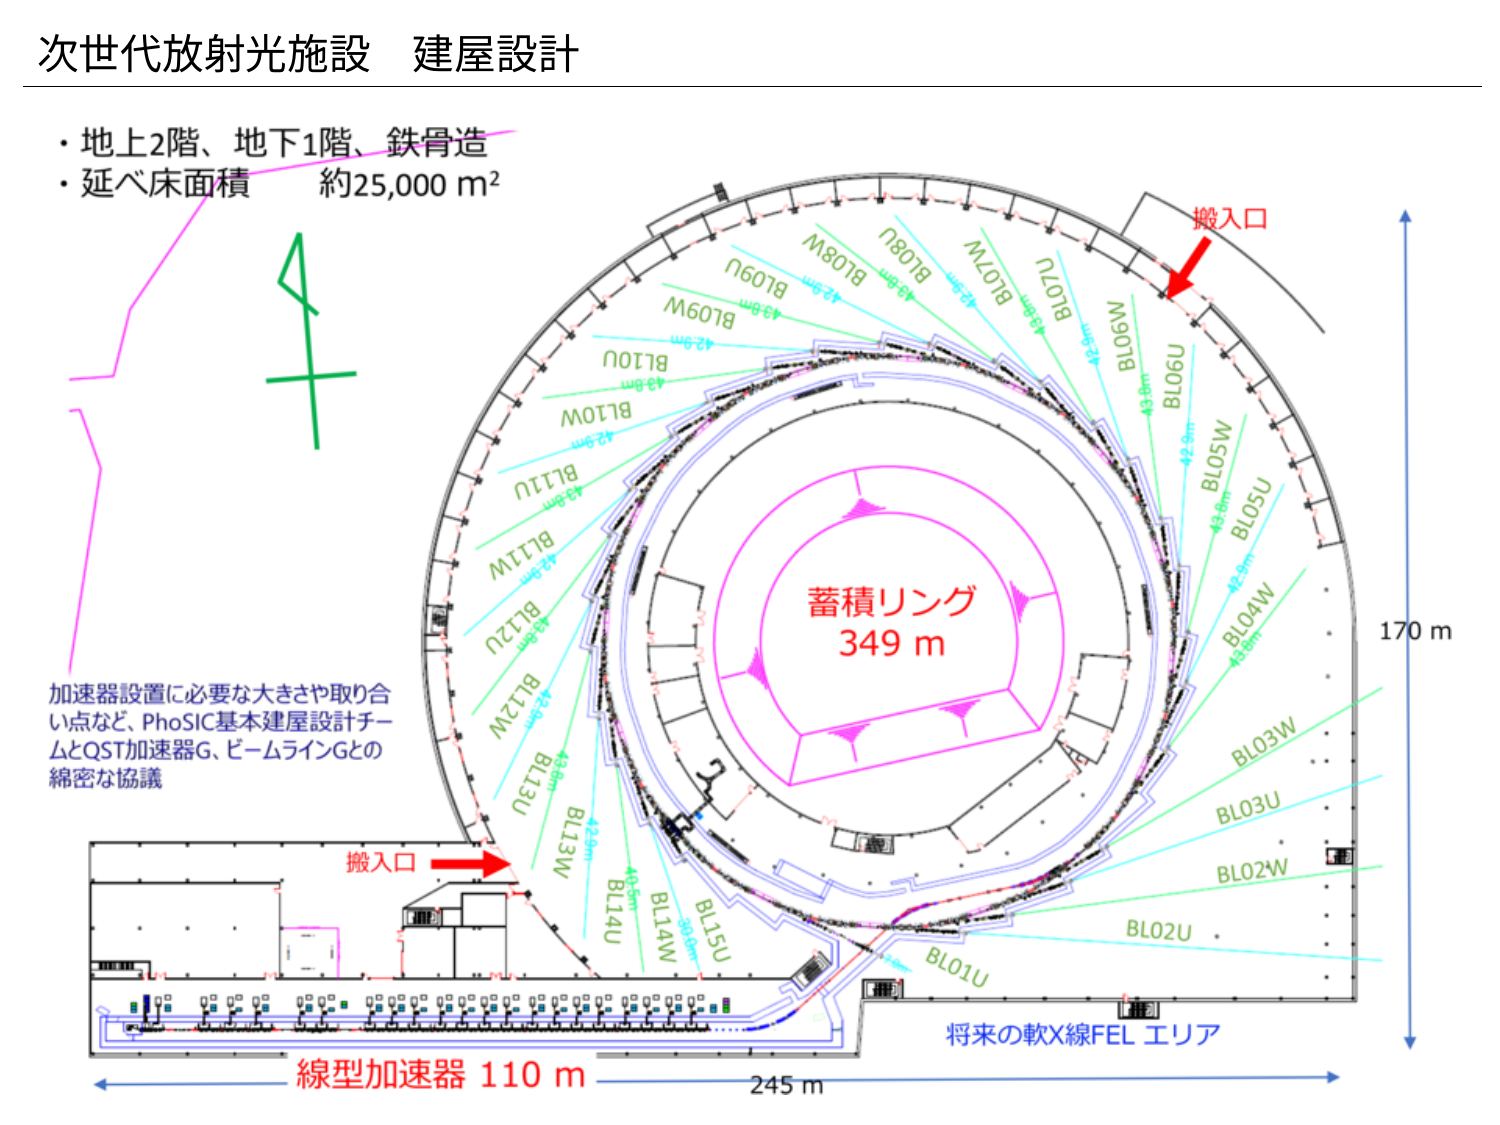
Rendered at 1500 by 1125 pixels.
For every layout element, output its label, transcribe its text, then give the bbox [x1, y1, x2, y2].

picture [47, 126, 1452, 1095]
text_box 次世代放射光施設 建屋設計 [22, 20, 595, 86]
